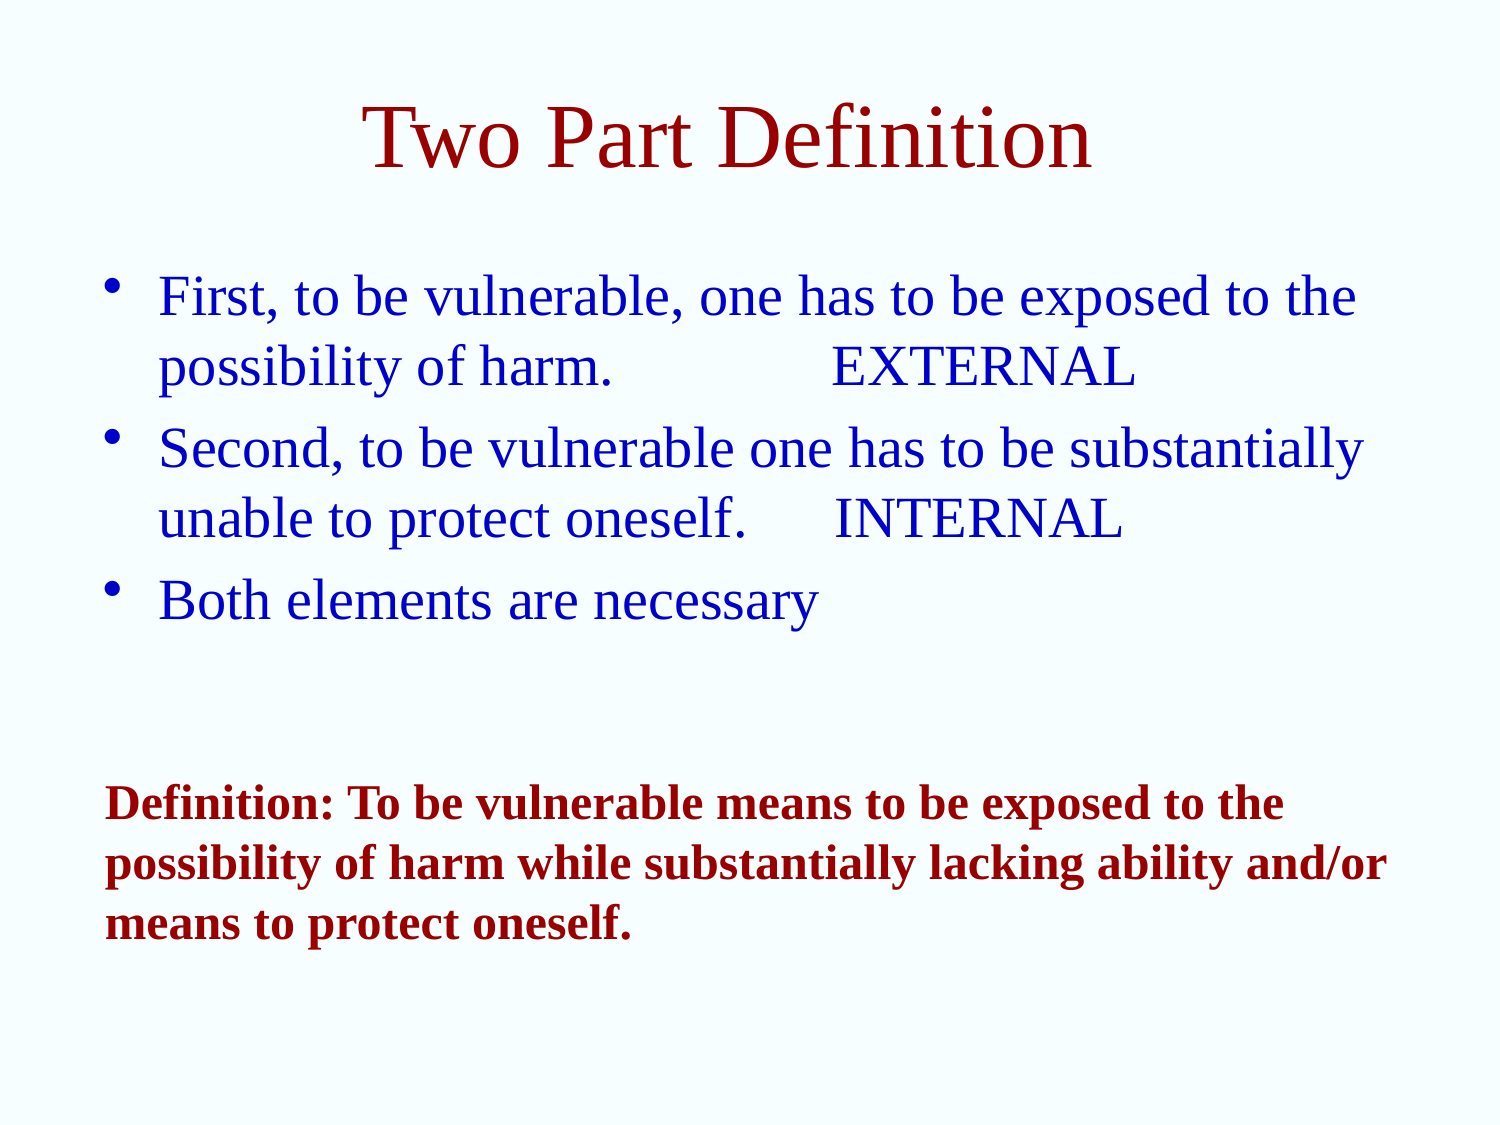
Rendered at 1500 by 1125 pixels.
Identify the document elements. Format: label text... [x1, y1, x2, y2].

title Two Part Definition [89, 74, 1366, 188]
text_box Definition: To be vulnerable means to be exposed to the possibility of harm while substantially lacking ability and/or means to protect oneself. [90, 762, 1466, 958]
list First, to be vulnerable, one has to be exposed to the possibility of harm. EXTERNAL Second, to be vulnerable one has to be substantially unable to protect oneself. INTERNAL Both elements are necessary [87, 249, 1426, 688]
